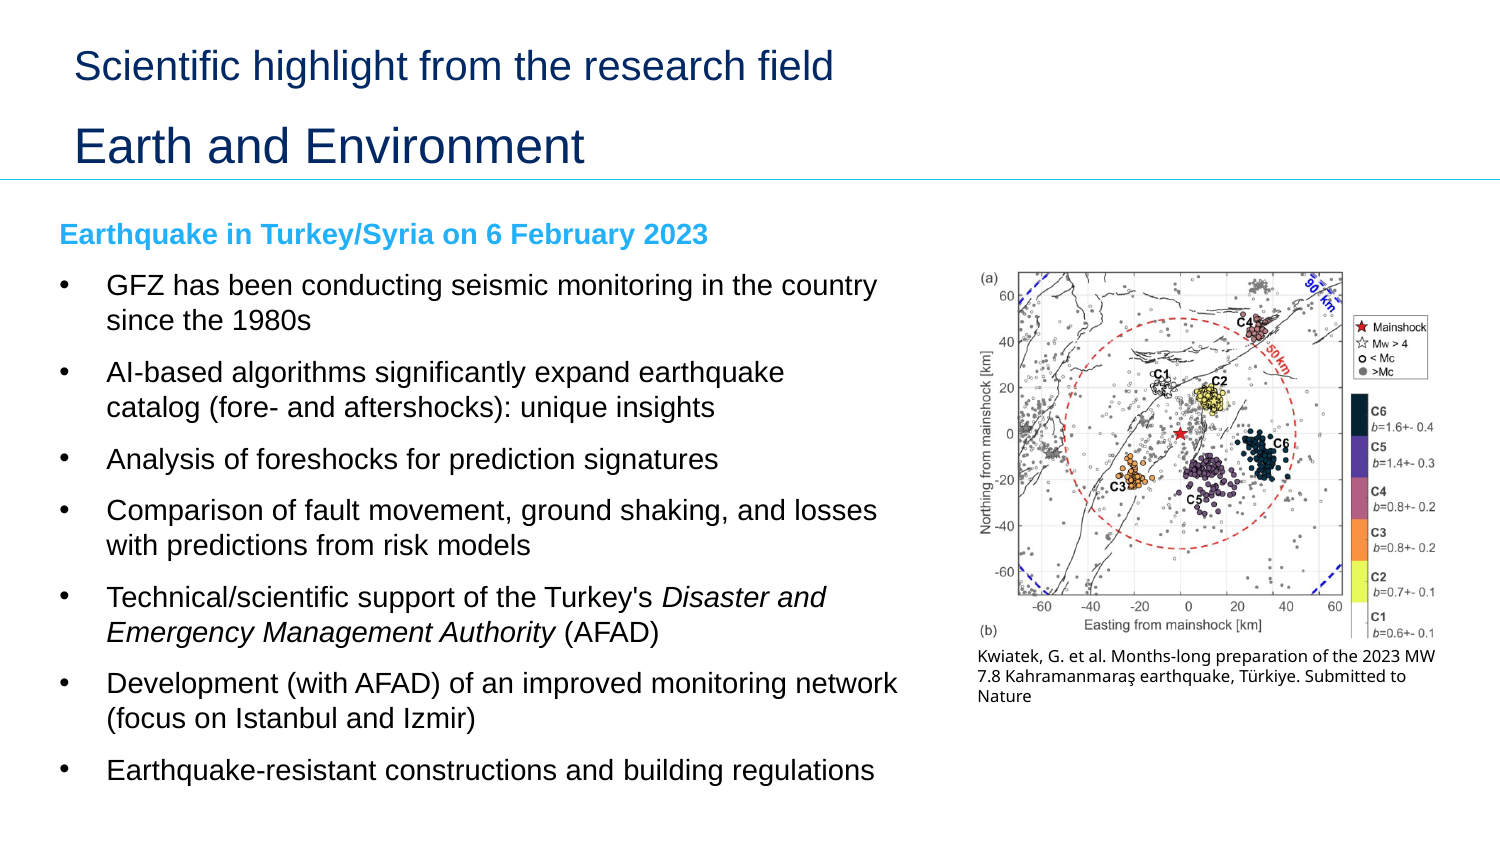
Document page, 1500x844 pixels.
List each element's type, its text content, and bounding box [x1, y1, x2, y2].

text_box Earthquake in Turkey/Syria on 6 February 2023 GFZ has been conducting seismic monitoring in the country since the 1980s AI-based algorithms significantly expand earthquake catalog (fore- and aftershocks): unique insights Analysis of foreshocks for prediction signatures Comparison of fault movement, ground shaking, and losses with predictions from risk models Technical/scientific support of the Turkey's Disaster and Emergency Management Authority (AFAD) Development (with AFAD) of an improved monitoring network (focus on Istanbul and Izmir) Earthquake-resistant constructions and building regulations [59, 215, 944, 806]
text_box Kwiatek, G. et al. Months-long preparation of the 2023 MW 7.8 Kahramanmaraş earthquake, Türkiye. Submitted to Nature [962, 638, 1471, 713]
picture [943, 262, 1464, 646]
list Earth and Environment [58, 113, 1441, 158]
title Scientific highlight from the research field [59, 36, 1441, 97]
